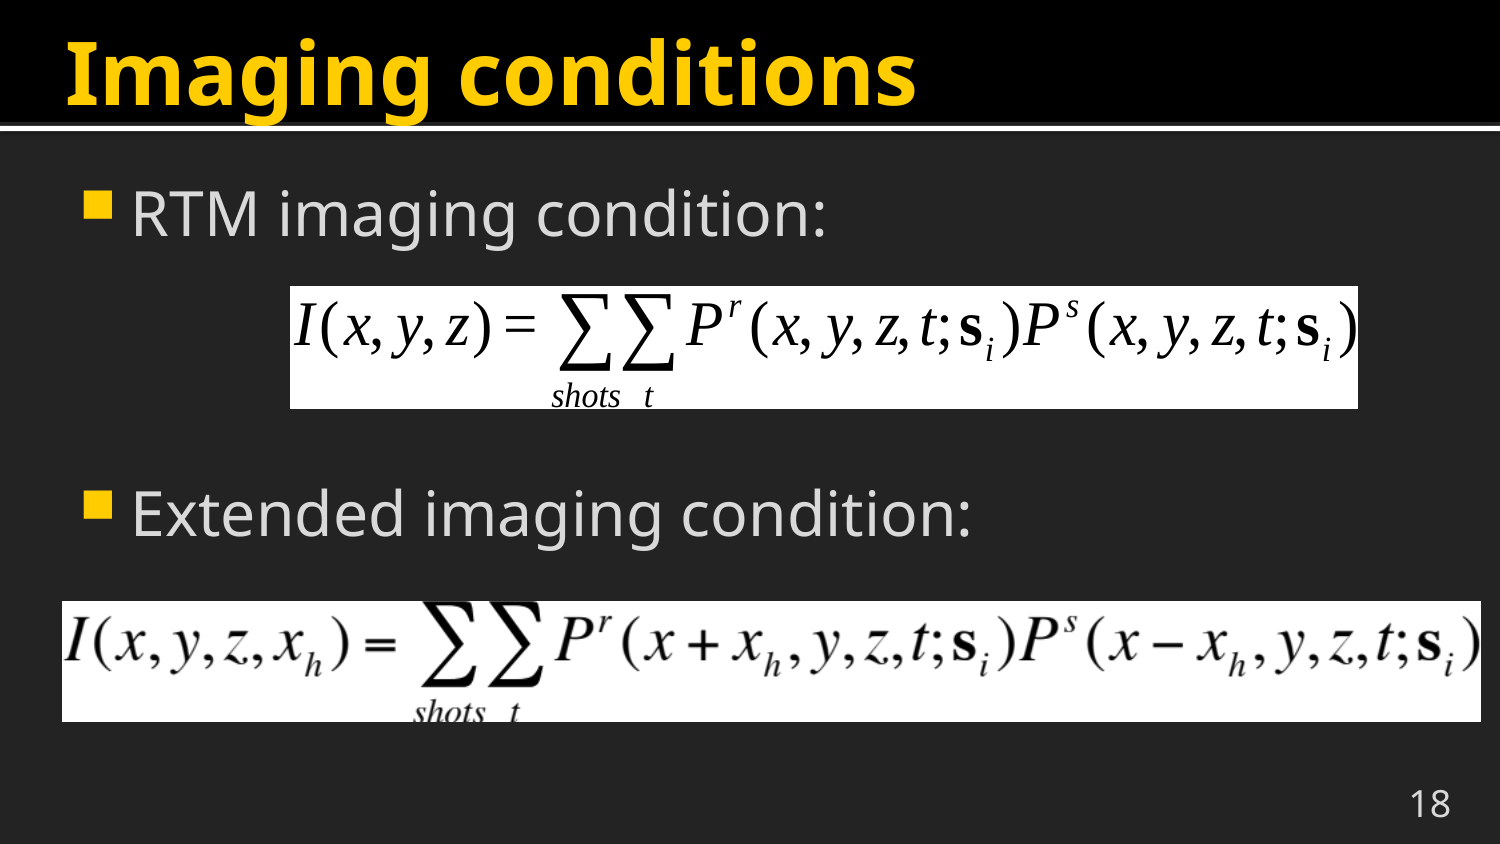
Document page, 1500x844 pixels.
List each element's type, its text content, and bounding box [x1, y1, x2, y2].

title Imaging conditions [50, 9, 1400, 132]
list RTM imaging condition: Extended imaging condition: [49, 159, 1463, 751]
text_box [290, 285, 1359, 410]
slide_number 18 [1345, 796, 1467, 831]
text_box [61, 600, 1481, 722]
